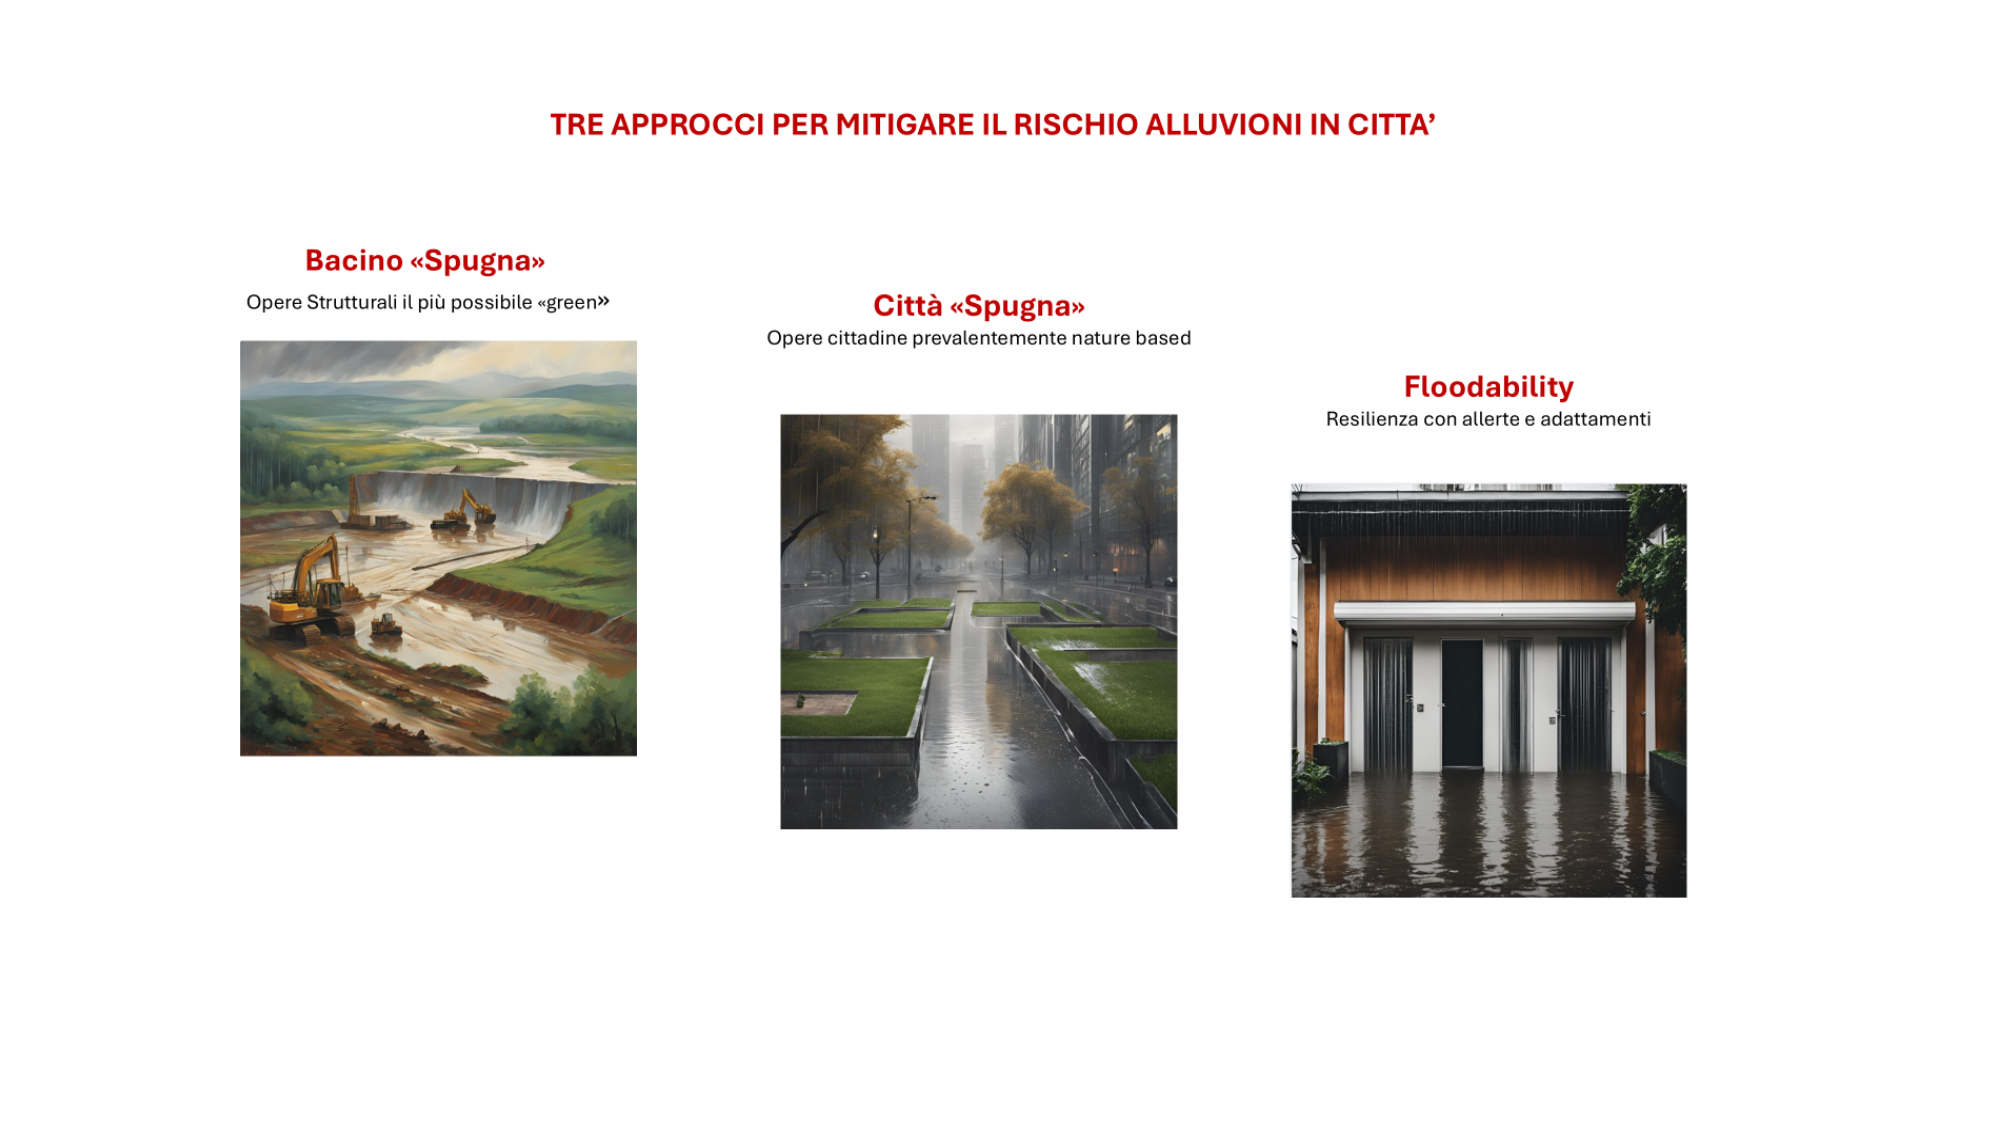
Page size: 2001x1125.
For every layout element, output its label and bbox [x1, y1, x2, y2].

picture [156, 67, 1841, 1029]
